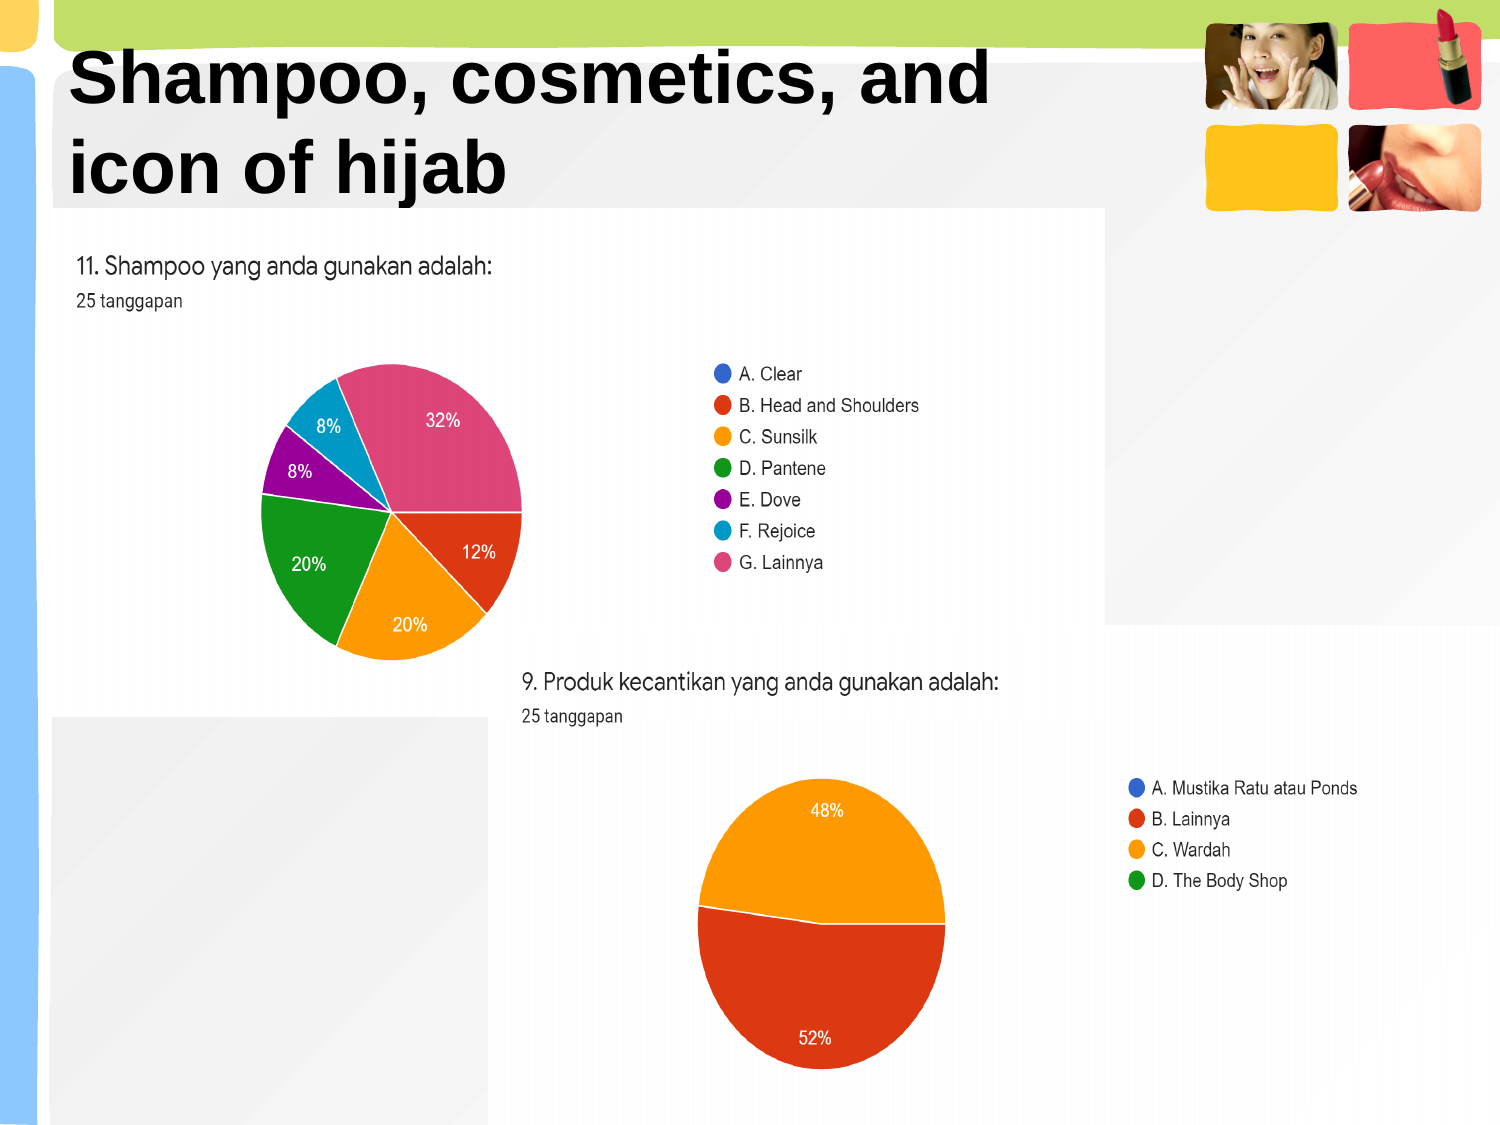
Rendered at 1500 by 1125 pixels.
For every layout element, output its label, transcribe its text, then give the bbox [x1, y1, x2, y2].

picture [488, 625, 1500, 1125]
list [40, 207, 1105, 718]
picture [1428, 5, 1474, 106]
picture [1348, 123, 1482, 212]
title Shampoo, cosmetics, and icon of hijab [53, 41, 1158, 197]
picture [1204, 22, 1339, 110]
